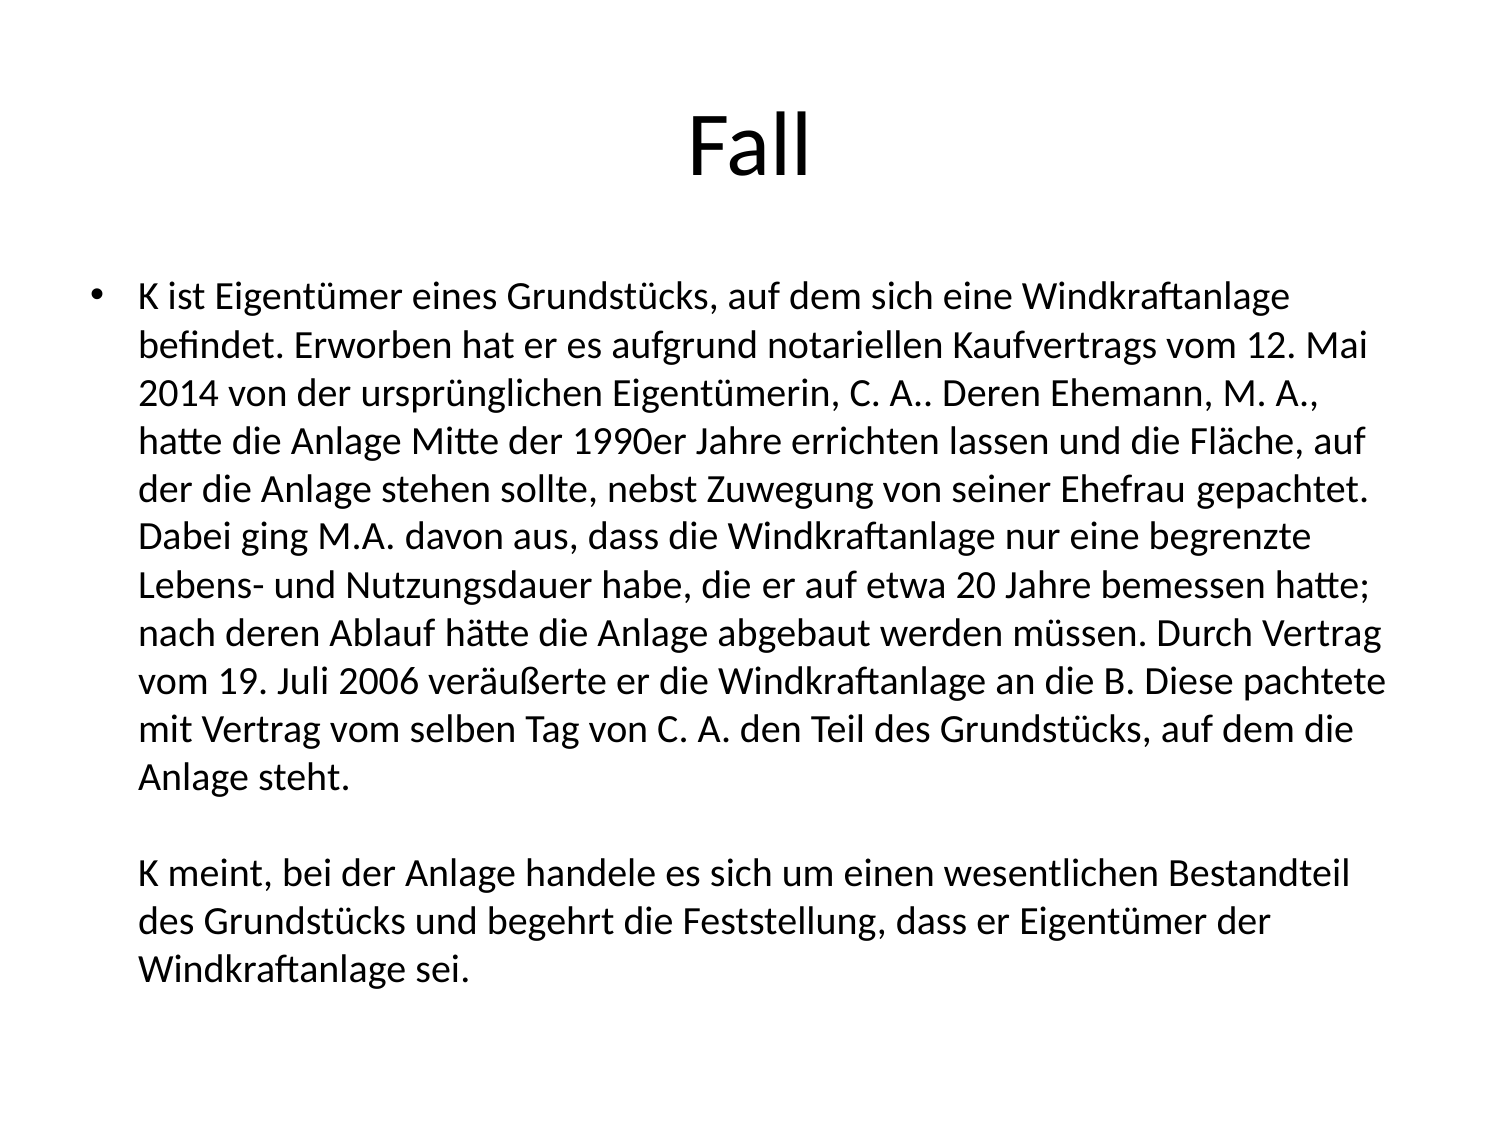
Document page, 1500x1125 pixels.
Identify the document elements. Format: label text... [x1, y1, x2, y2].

list K ist Eigentümer eines Grundstücks, auf dem sich eine Windkraftanlage befindet. Erworben hat er es aufgrund notariellen Kaufvertrags vom 12. Mai 2014 von der ursprünglichen Eigentümerin, C. A.. Deren Ehemann, M. A., hatte die Anlage Mitte der 1990er Jahre errichten lassen und die Fläche, auf der die Anlage stehen sollte, nebst Zuwegung von seiner Ehefrau gepachtet. Dabei ging M.A. davon aus, dass die Windkraftanlage nur eine begrenzte Lebens- und Nutzungsdauer habe, die er auf etwa 20 Jahre bemessen hatte; nach deren Ablauf hätte die Anlage abgebaut werden müssen. Durch Vertrag vom 19. Juli 2006 veräußerte er die Windkraftanlage an die B. Diese pachtete mit Vertrag vom selben Tag von C. A. den Teil des Grundstücks, auf dem die Anlage steht. K meint, bei der Anlage handele es sich um einen wesentlichen Bestandteil des Grundstücks und begehrt die Feststellung, dass er Eigentümer der Windkraftanlage sei. [75, 262, 1425, 1005]
title Fall [75, 45, 1425, 233]
